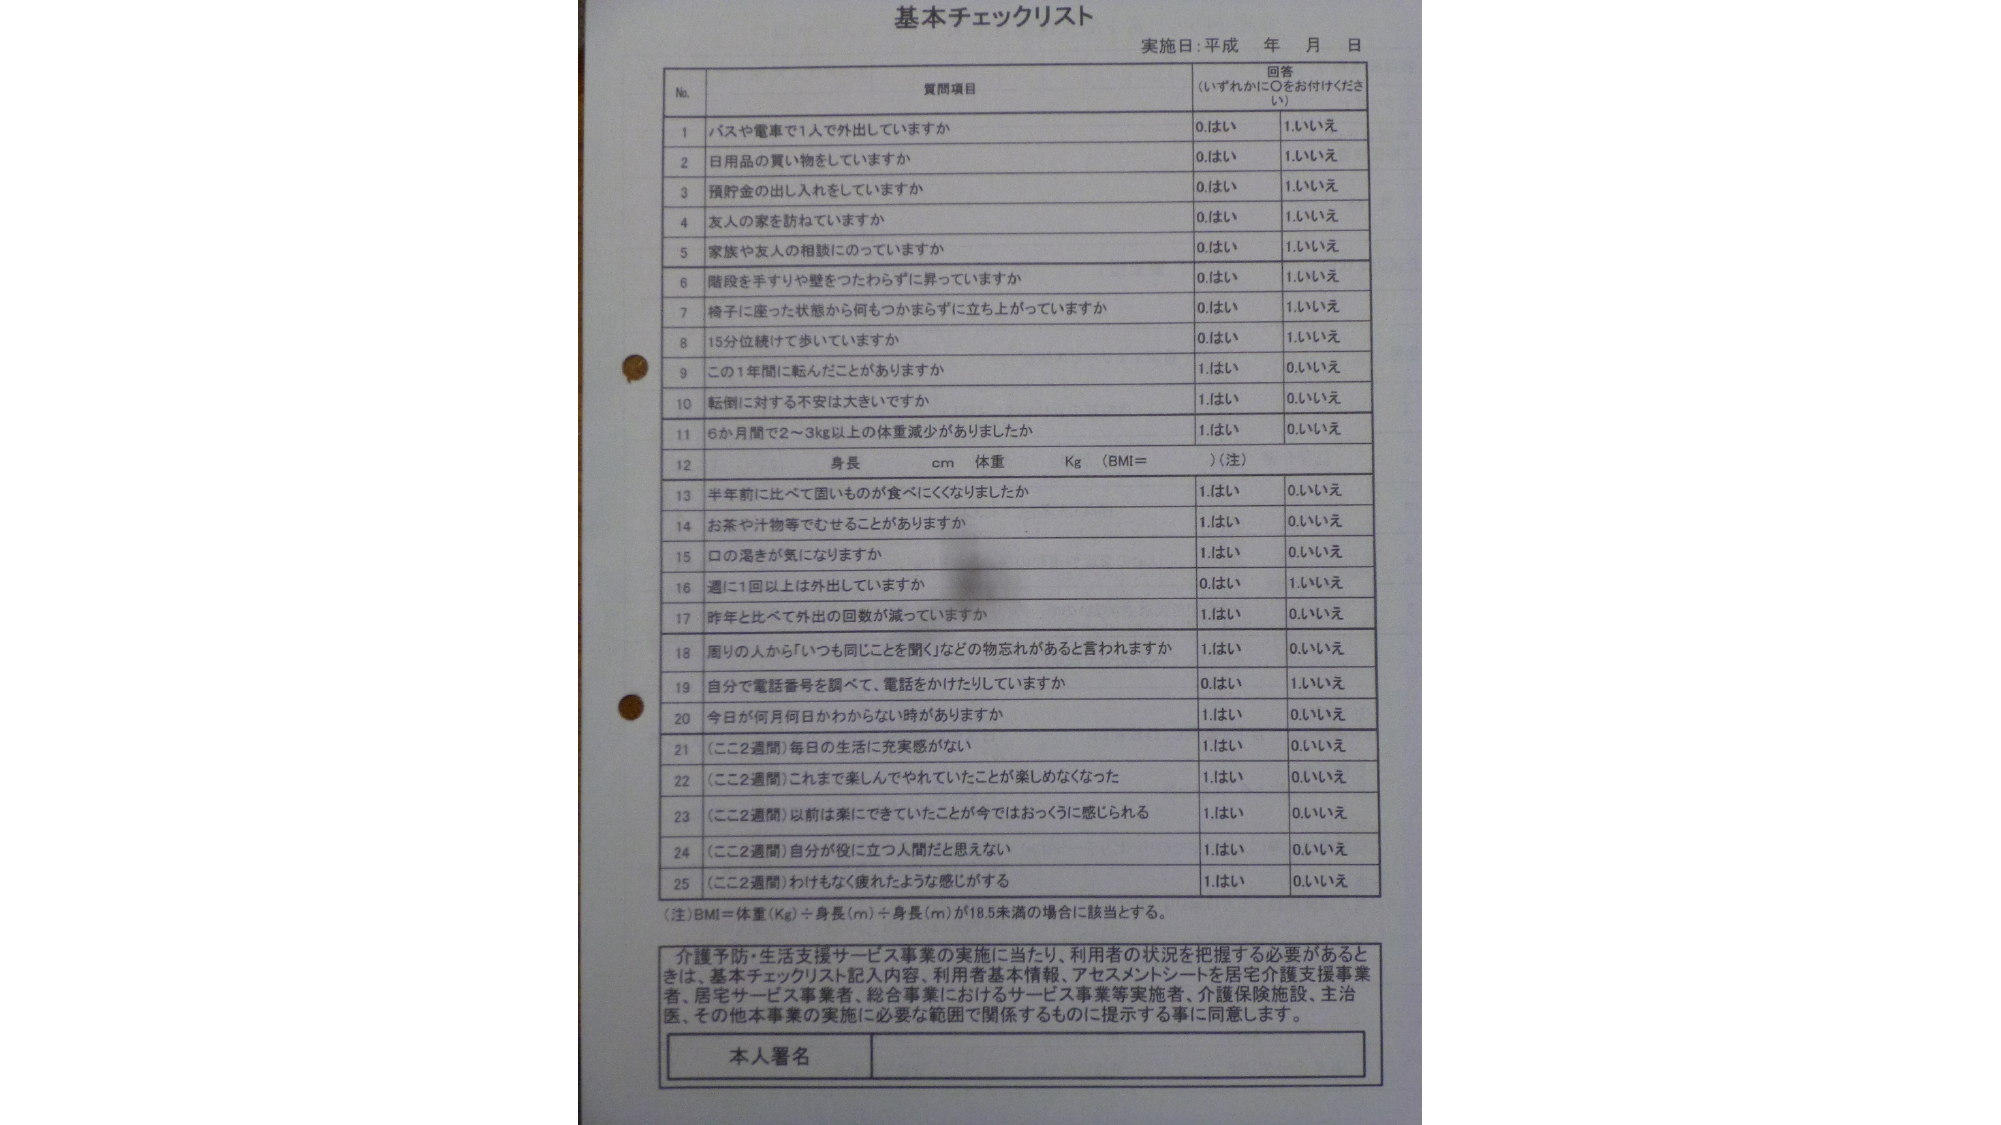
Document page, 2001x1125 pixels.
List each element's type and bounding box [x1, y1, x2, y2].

picture [578, 0, 1422, 1125]
